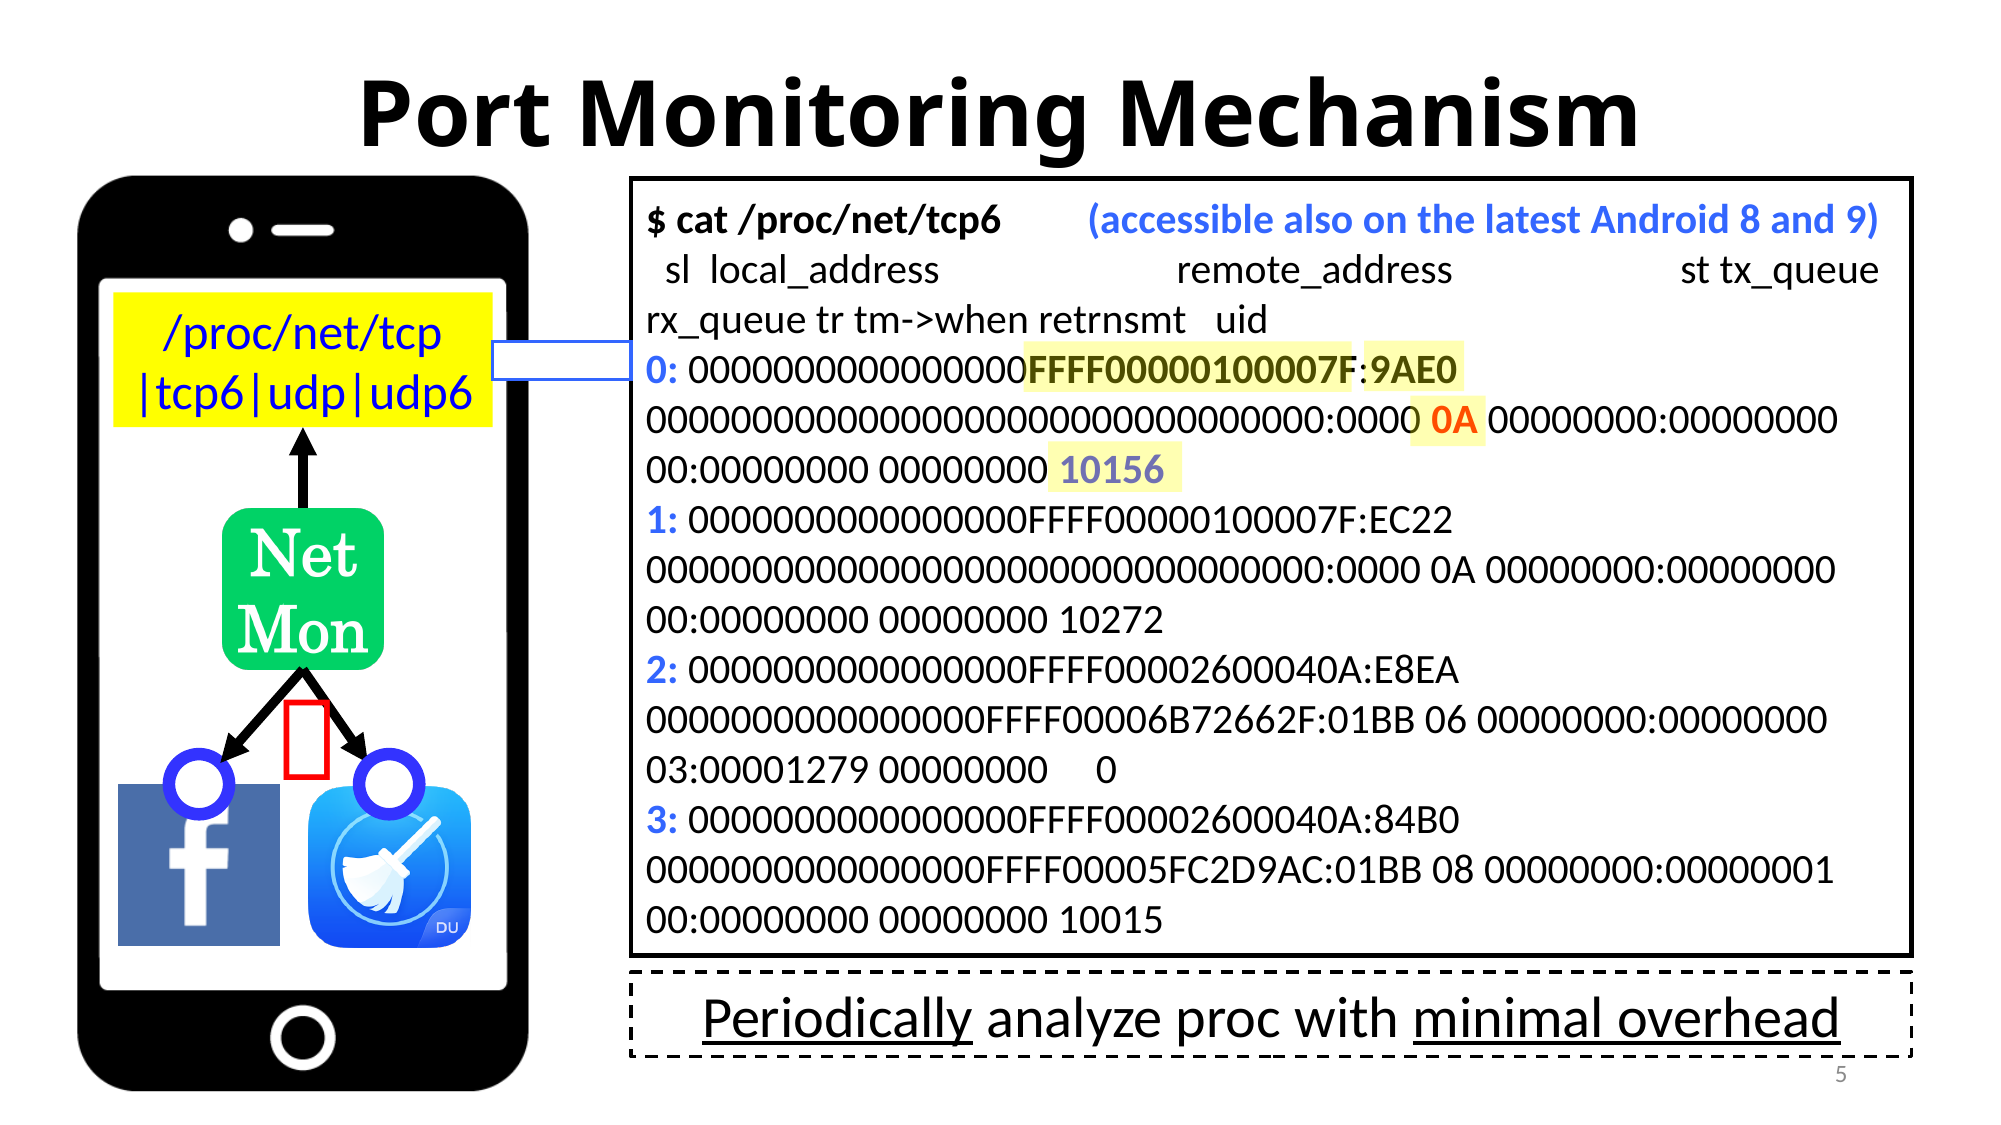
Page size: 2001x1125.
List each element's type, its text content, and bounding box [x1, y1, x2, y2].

text_box [1364, 340, 1465, 392]
picture [0, 164, 773, 1103]
text_box [1048, 441, 1183, 492]
text_box Periodically analyze proc with minimal overhead [773, 971, 1912, 1057]
text_box $ cat /proc/net/tcp6 (accessible also on the latest Android 8 and 9) sl local_address remote_address st tx_queue rx_queue tr tm->when retrnsmt uid 0: 0000000000000000FFFF00000100007F:9AE0 00000000000000000000000000000000:0000 0A 00000000:00000000 00:00000000 00000000 10156 1: 0000000000000000FFFF00000100007F:EC22 00000000000000000000000000000000:0000 0A 00000000:00000000 00:00000000 00000000 10272 2: 0000000000000000FFFF00002600040A:E8EA 0000000000000000FFFF00006B72662F:01BB 06 00000000:00000000 03:00001279 00000000 0 3: 0000000000000000FFFF00002600040A:84B0 0000000000000000FFFF00005FC2D9AC:01BB 08 00000000:00000001 00:00000000 00000000 10015 [773, 177, 1913, 956]
slide_number 5 [1412, 1057, 1863, 1103]
text_box [1023, 341, 1352, 392]
title Port Monitoring Mechanism [137, 59, 1863, 177]
text_box [1410, 395, 1486, 447]
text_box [302, 669, 368, 763]
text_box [220, 669, 302, 763]
